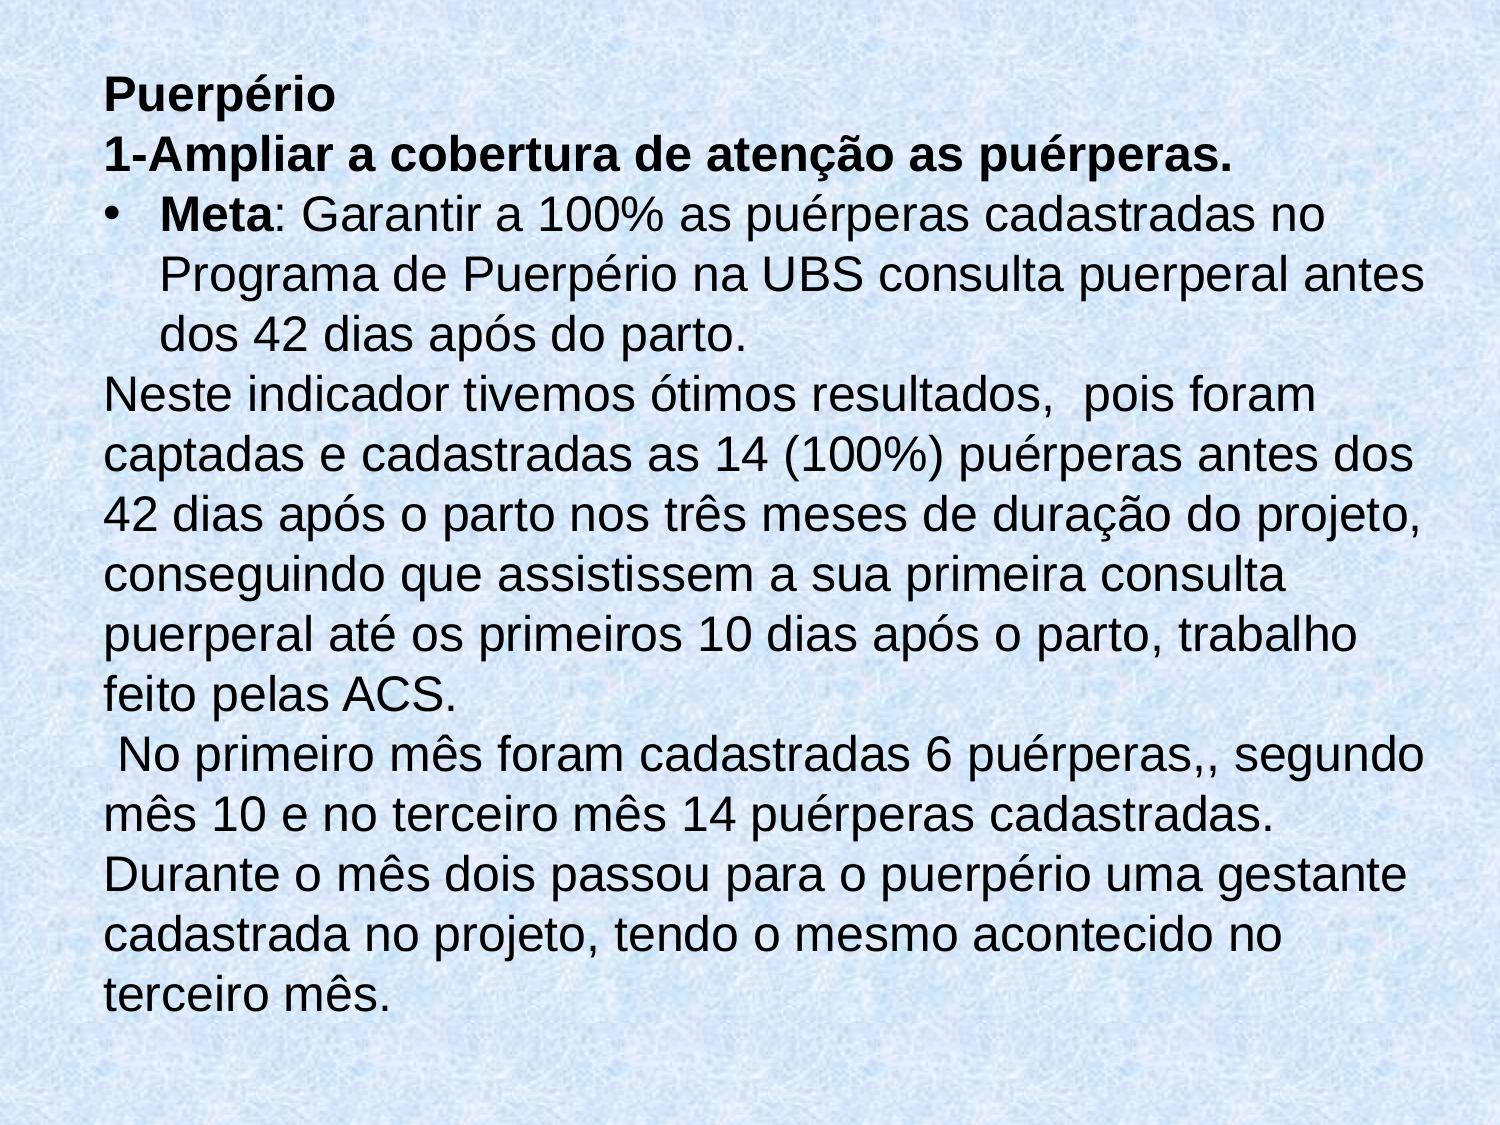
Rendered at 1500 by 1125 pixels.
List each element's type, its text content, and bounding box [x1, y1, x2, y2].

text_box Puerpério 1-Ampliar a cobertura de atenção as puérperas. Meta: Garantir a 100% as puérperas cadastradas no Programa de Puerpério na UBS consulta puerperal antes dos 42 dias após do parto. Neste indicador tivemos ótimos resultados, pois foram captadas e cadastradas as 14 (100%) puérperas antes dos 42 dias após o parto nos três meses de duração do projeto, conseguindo que assistissem a sua primeira consulta puerperal até os primeiros 10 dias após o parto, trabalho feito pelas ACS. No primeiro mês foram cadastradas 6 puérperas,, segundo mês 10 e no terceiro mês 14 puérperas cadastradas. Durante o mês dois passou para o puerpério uma gestante cadastrada no projeto, tendo o mesmo acontecido no terceiro mês. [88, 54, 1459, 1030]
picture [0, 0, 1500, 1125]
